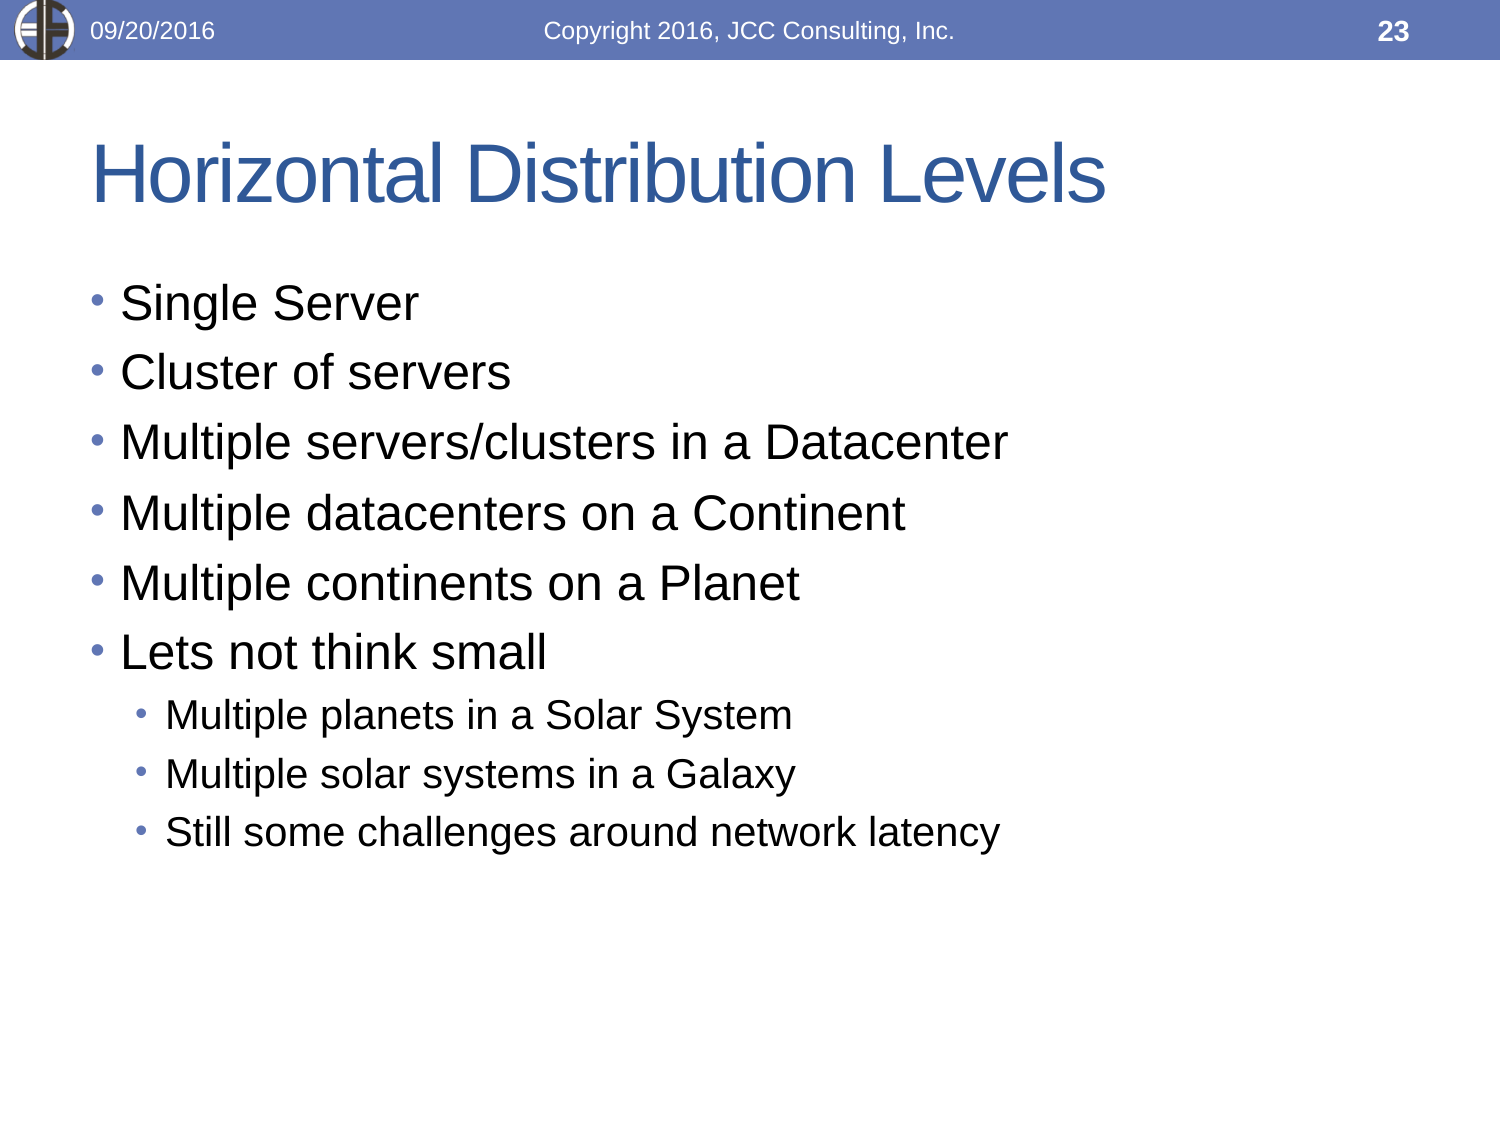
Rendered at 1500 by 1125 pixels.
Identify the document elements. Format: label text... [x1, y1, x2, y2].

picture [14, 0, 75, 60]
slide_number 23 [1250, 3, 1425, 57]
list Single Server Cluster of servers Multiple servers/clusters in a Datacenter Multiple datacenters on a Continent Multiple continents on a Planet Lets not think small Multiple planets in a Solar System Multiple solar systems in a Galaxy Still some challenges around network latency [75, 262, 1425, 1063]
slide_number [75, 3, 250, 57]
footer Copyright 2016, JCC Consulting, Inc. [262, 3, 1238, 57]
title Horizontal Distribution Levels [75, 87, 1425, 250]
